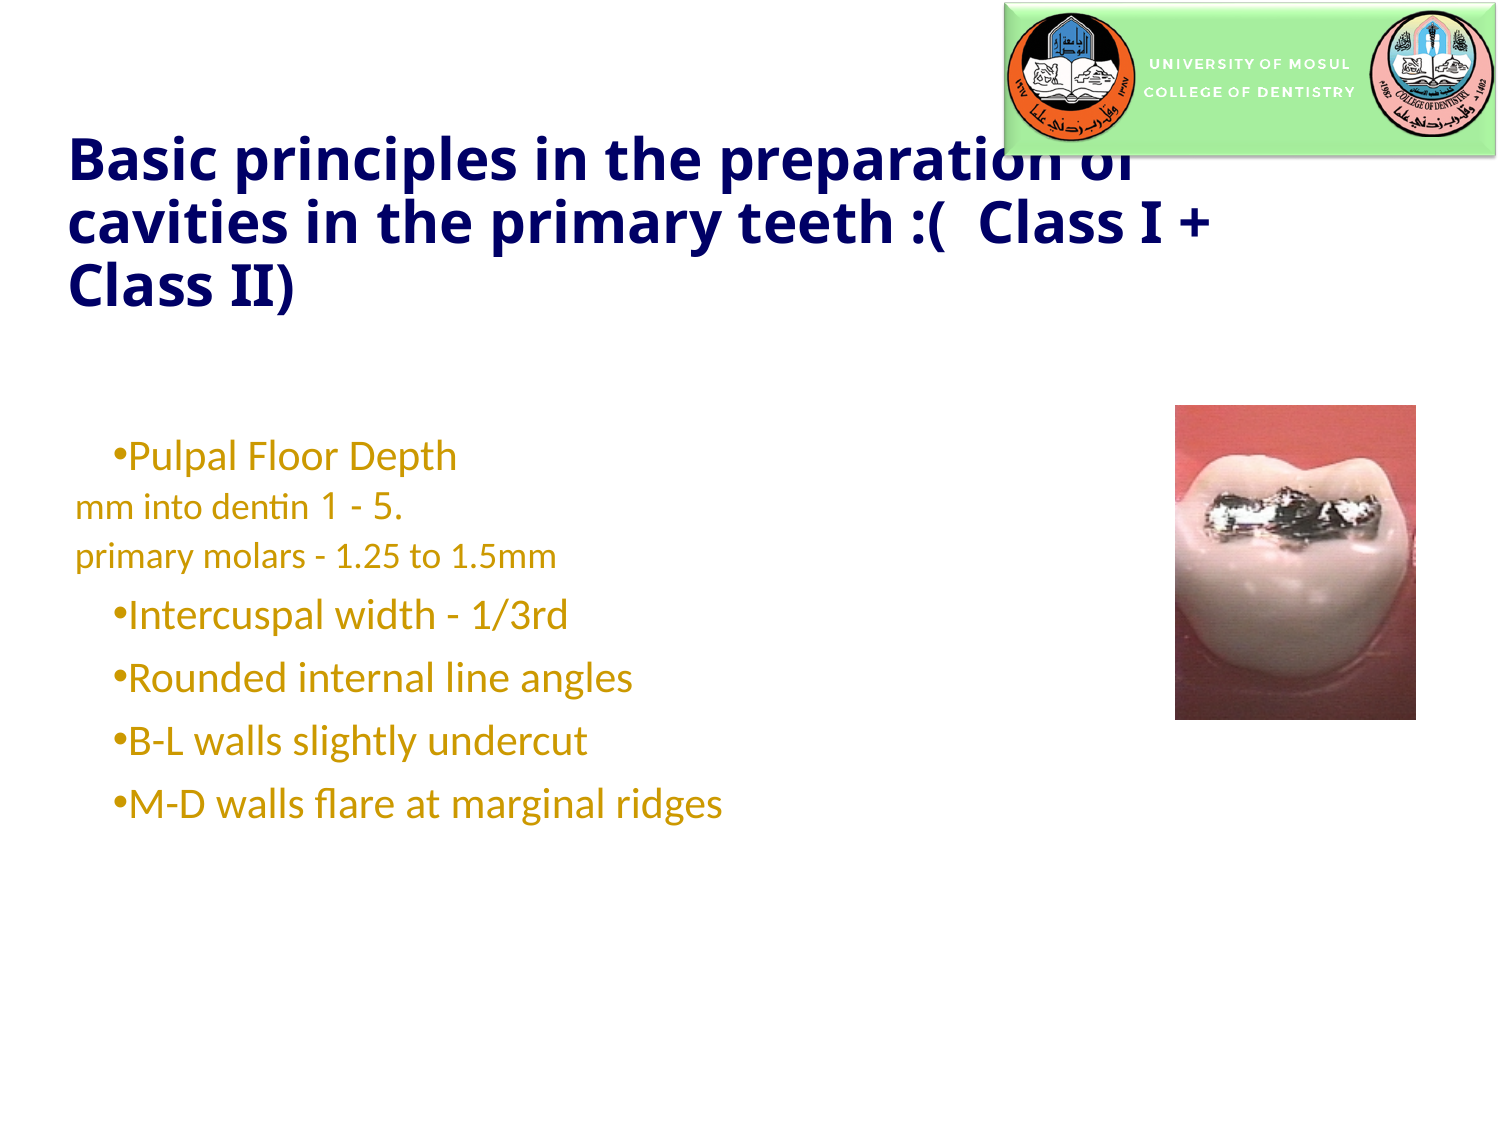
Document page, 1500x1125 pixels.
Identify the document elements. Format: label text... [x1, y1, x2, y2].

picture [1174, 405, 1416, 720]
title Basic principles in the preparation of cavities in the primary teeth :( Class I + Class II) [52, 116, 1346, 334]
list Pulpal Floor Depth .5 - 1 mm into dentin primary molars - 1.25 to 1.5mm Intercuspal width - 1/3rd Rounded internal line angles B-L walls slightly undercut M-D walls flare at marginal ridges [50, 425, 1075, 1125]
picture [999, 0, 1500, 164]
